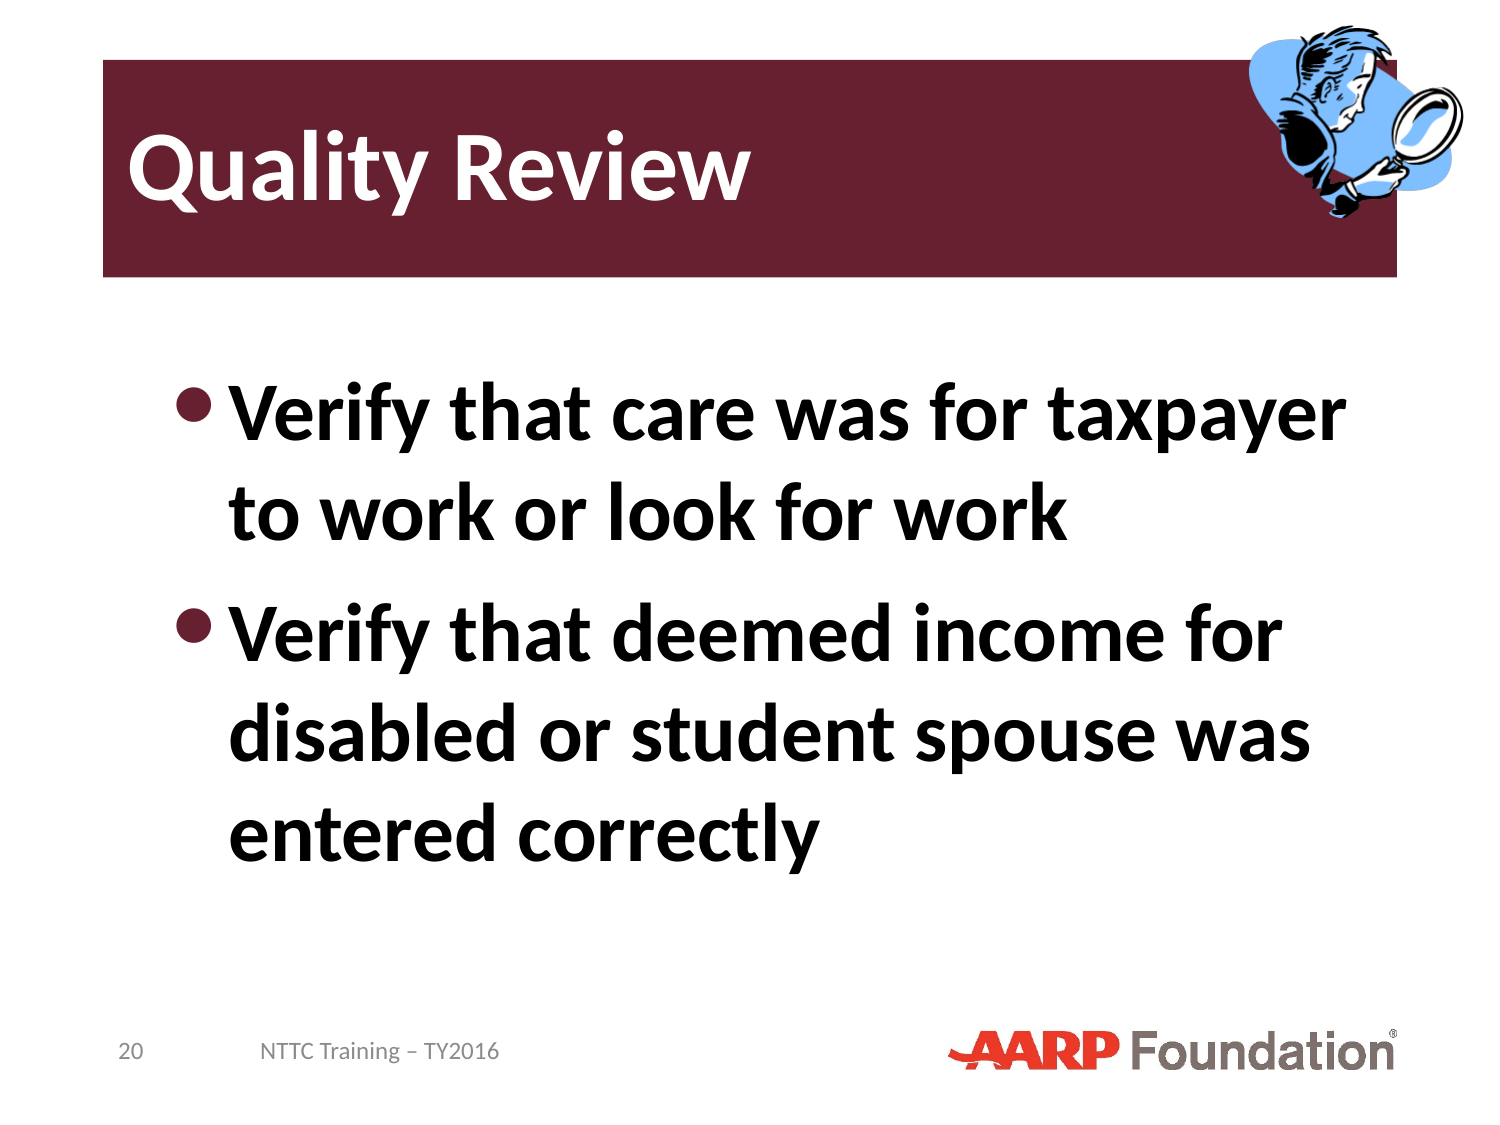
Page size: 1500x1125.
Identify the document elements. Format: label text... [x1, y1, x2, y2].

picture [948, 1029, 1397, 1070]
slide_number 20 [103, 1019, 208, 1080]
title Quality Review [103, 59, 1397, 278]
picture [1237, 24, 1470, 218]
list Verify that care was for taxpayer to work or look for work Verify that deemed income for disabled or student spouse was entered correctly [156, 350, 1394, 988]
footer NTTC Training – TY2016 [245, 1019, 812, 1080]
